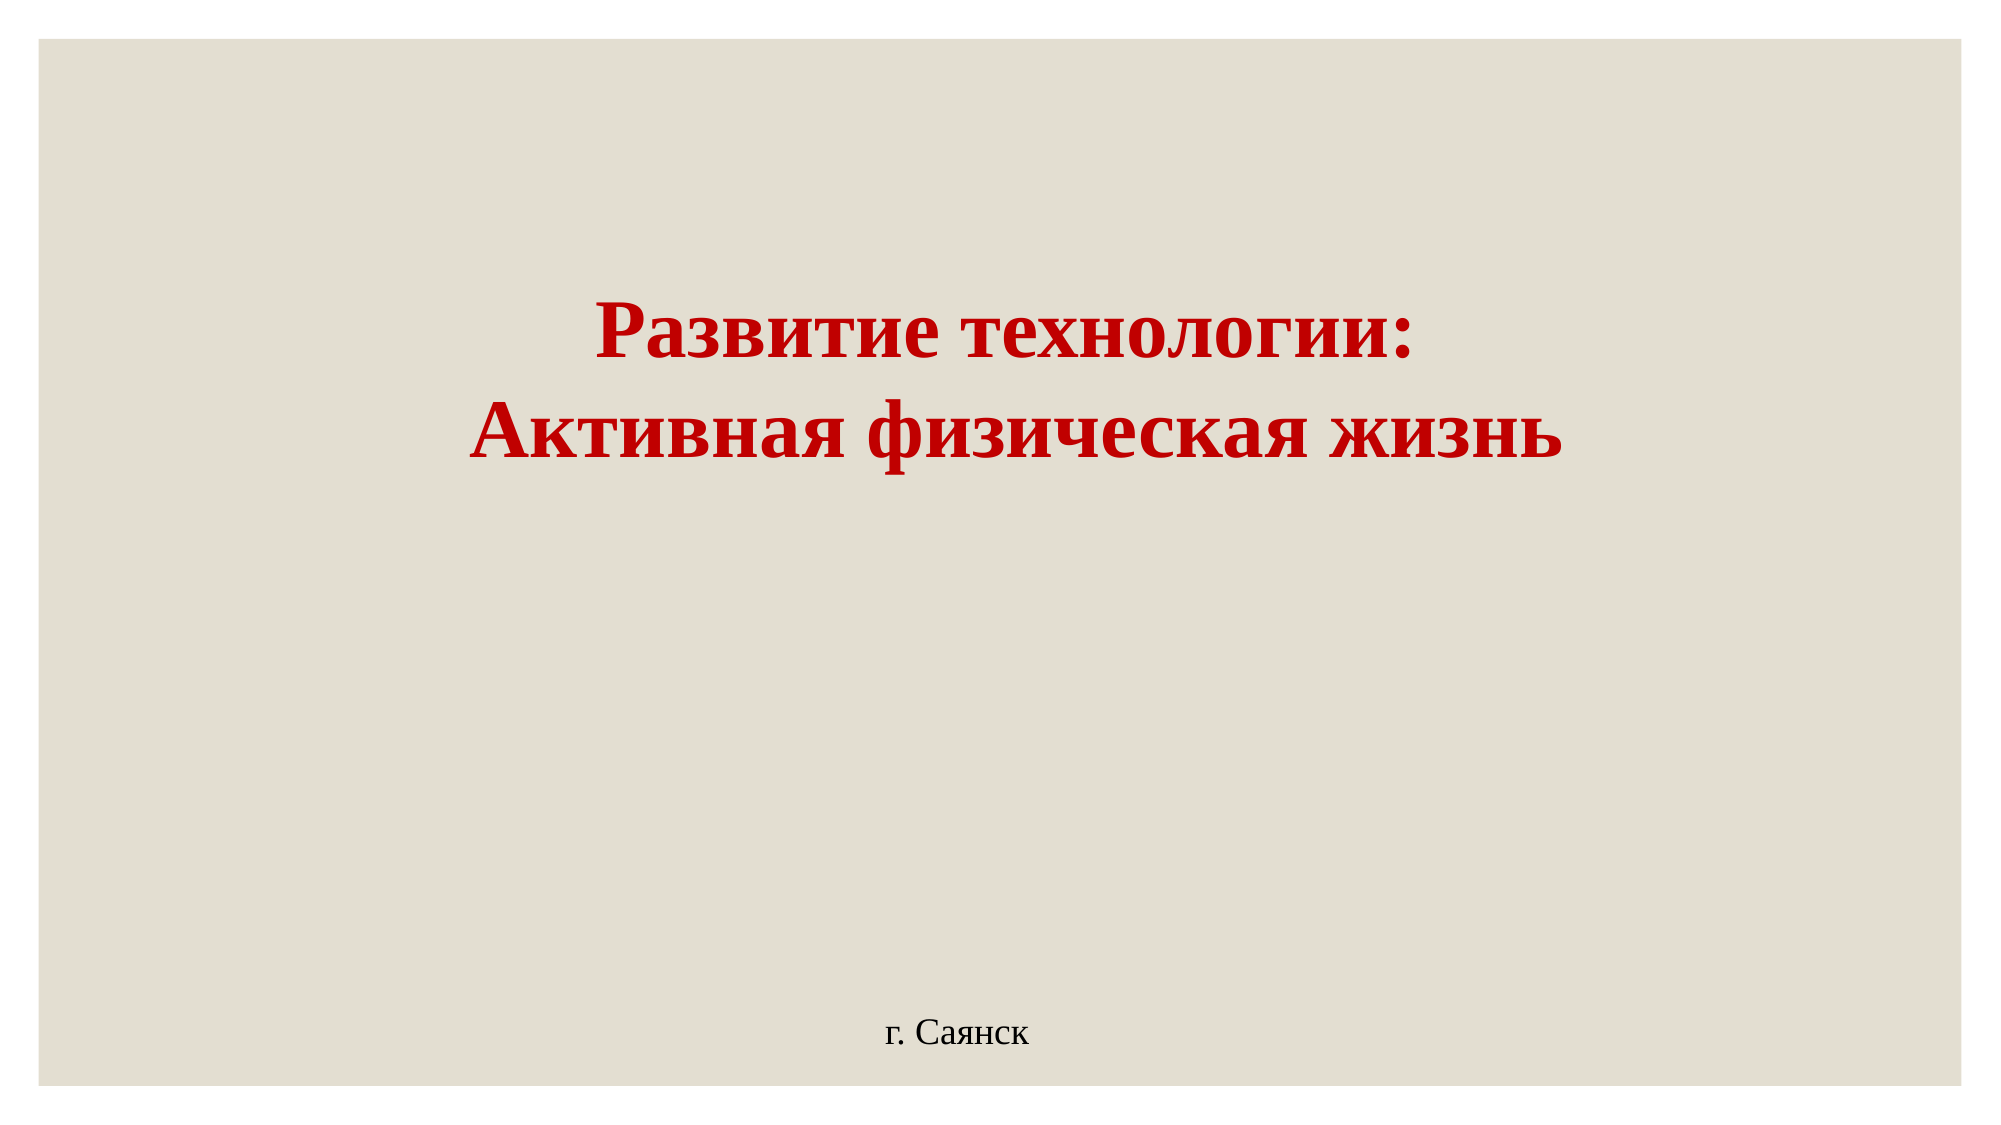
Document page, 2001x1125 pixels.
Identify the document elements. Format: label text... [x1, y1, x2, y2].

text_box Развитие технологии: Активная физическая жизнь [309, 266, 1704, 582]
text_box г. Саянск [870, 999, 1045, 1060]
